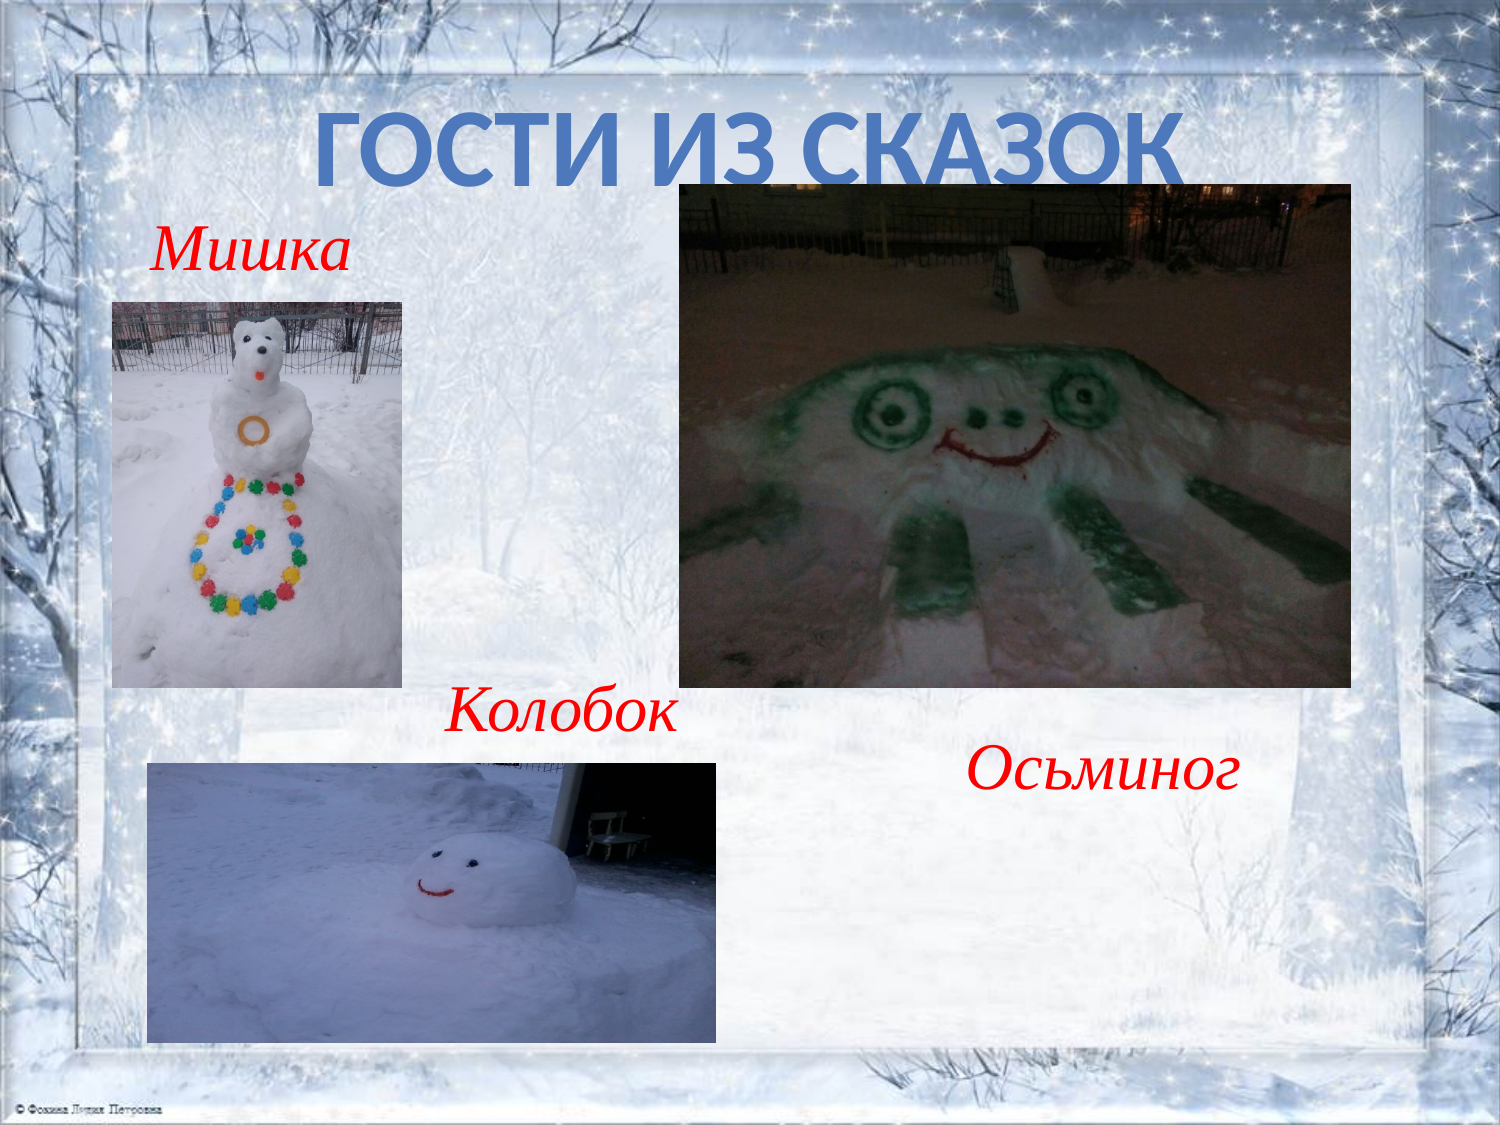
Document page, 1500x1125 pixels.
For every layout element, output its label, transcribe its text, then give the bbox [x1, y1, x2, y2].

picture [0, 0, 1500, 1125]
text_box Осьминог [950, 715, 1361, 811]
text_box Колобок [430, 656, 792, 752]
text_box Мишка [135, 196, 420, 291]
text_box Гости из сказок [293, 66, 1207, 217]
